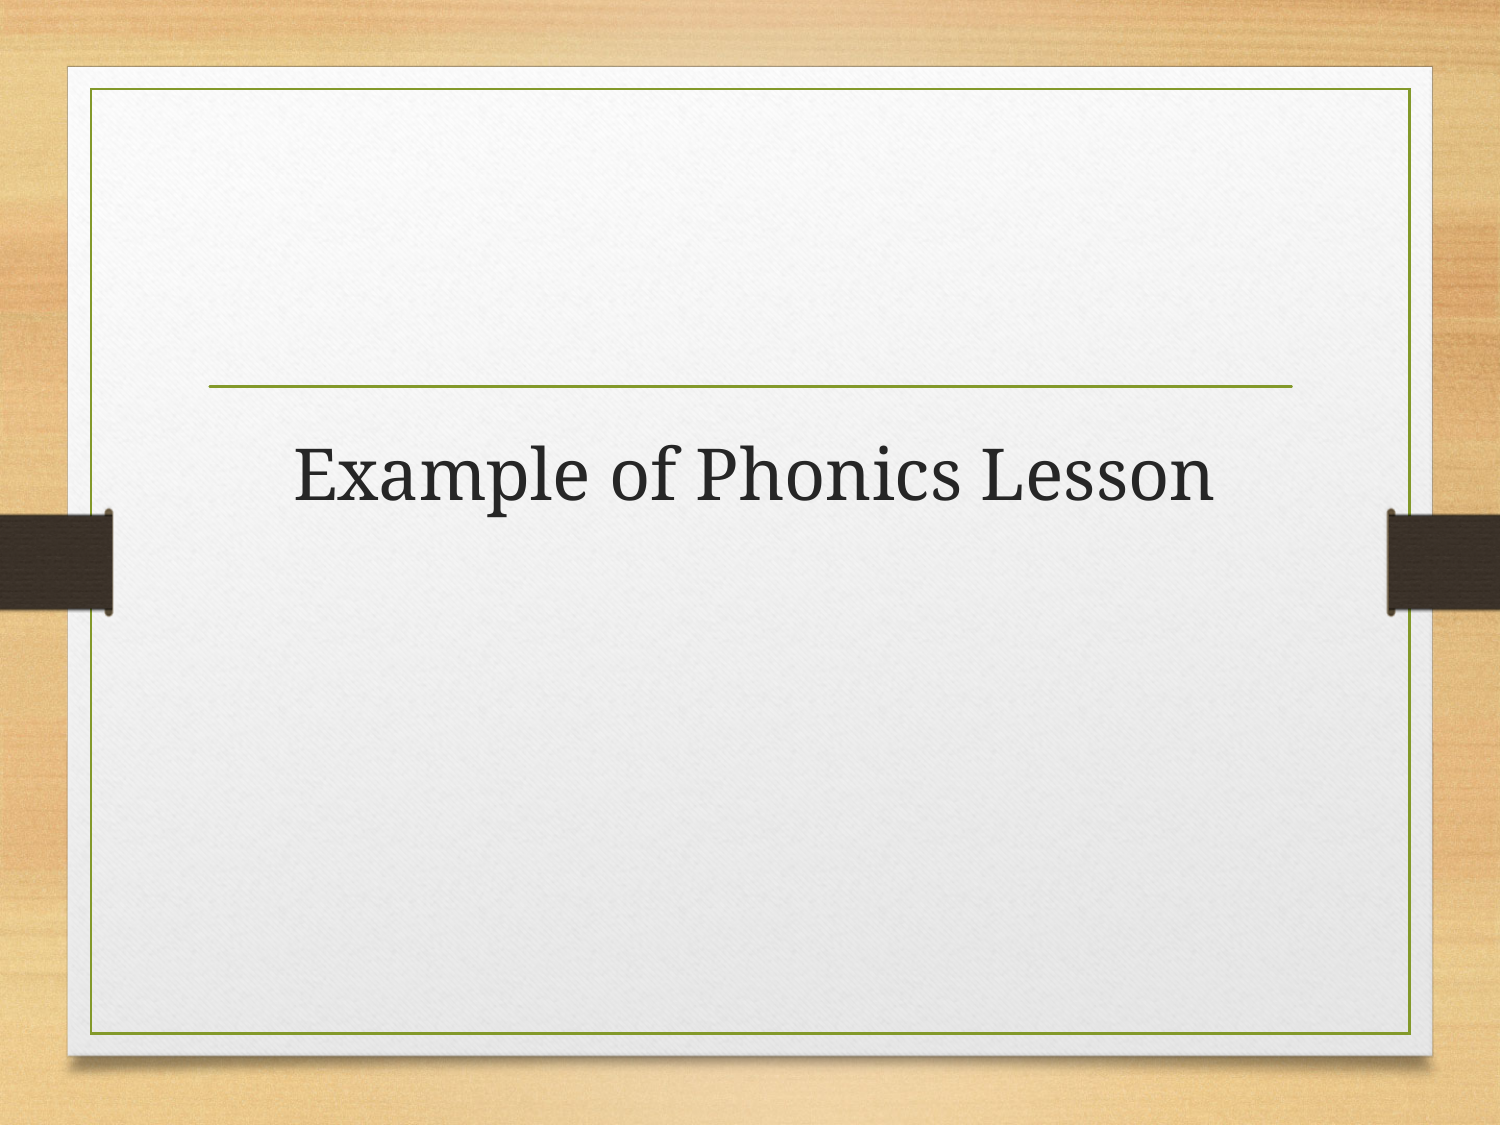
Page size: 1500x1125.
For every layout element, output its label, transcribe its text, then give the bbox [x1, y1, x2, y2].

title Example of Phonics Lesson [88, 420, 1439, 609]
picture [0, 0, 1500, 1125]
